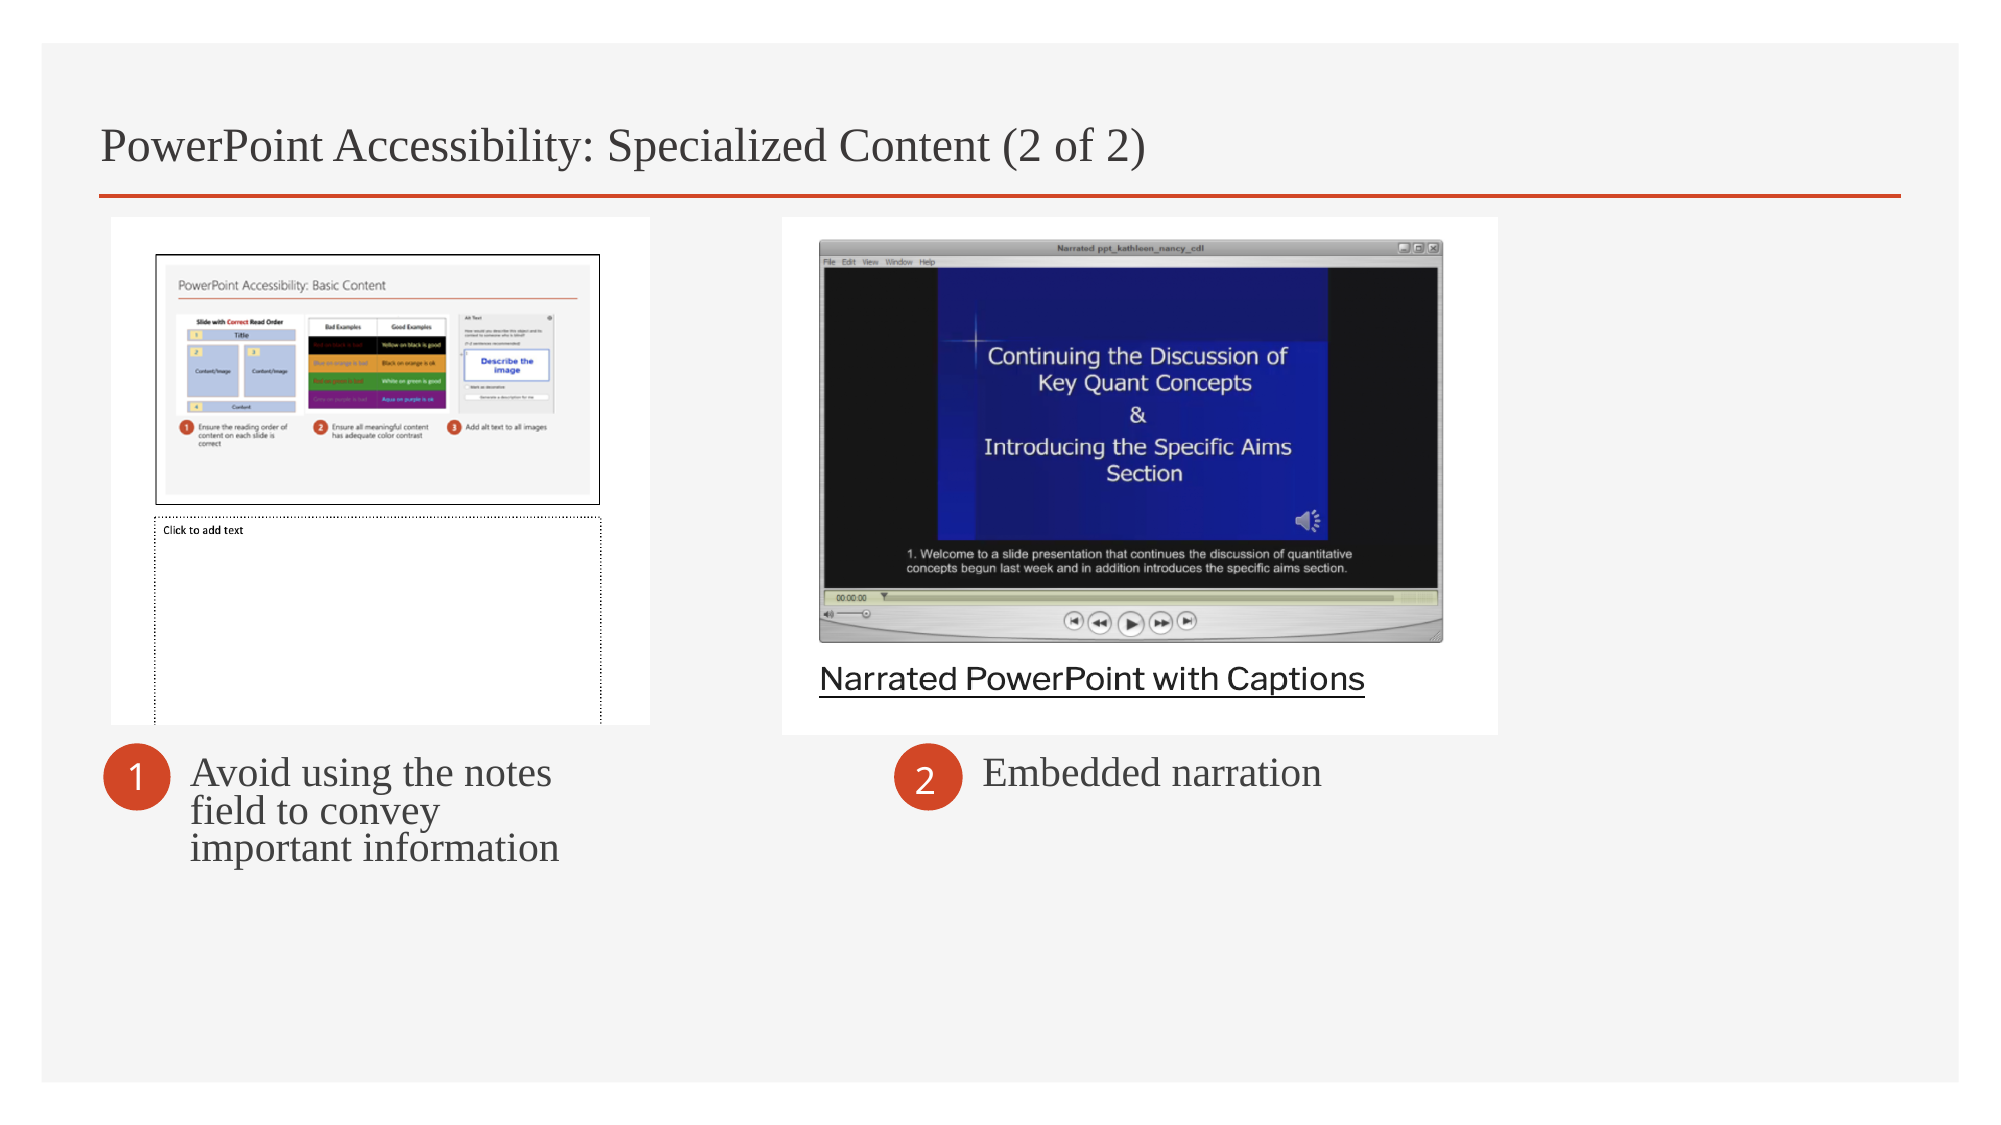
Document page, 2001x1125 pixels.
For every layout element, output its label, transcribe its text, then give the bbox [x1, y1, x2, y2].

picture [782, 217, 1498, 735]
picture [111, 217, 650, 725]
title PowerPoint Accessibility: Specialized Content (2 of 2) [85, 54, 1214, 179]
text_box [894, 743, 963, 811]
list [88, 234, 813, 888]
text_box Avoid using the notes field to convey important information [174, 750, 618, 913]
text_box Embedded narration [967, 749, 1676, 968]
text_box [91, 743, 184, 811]
